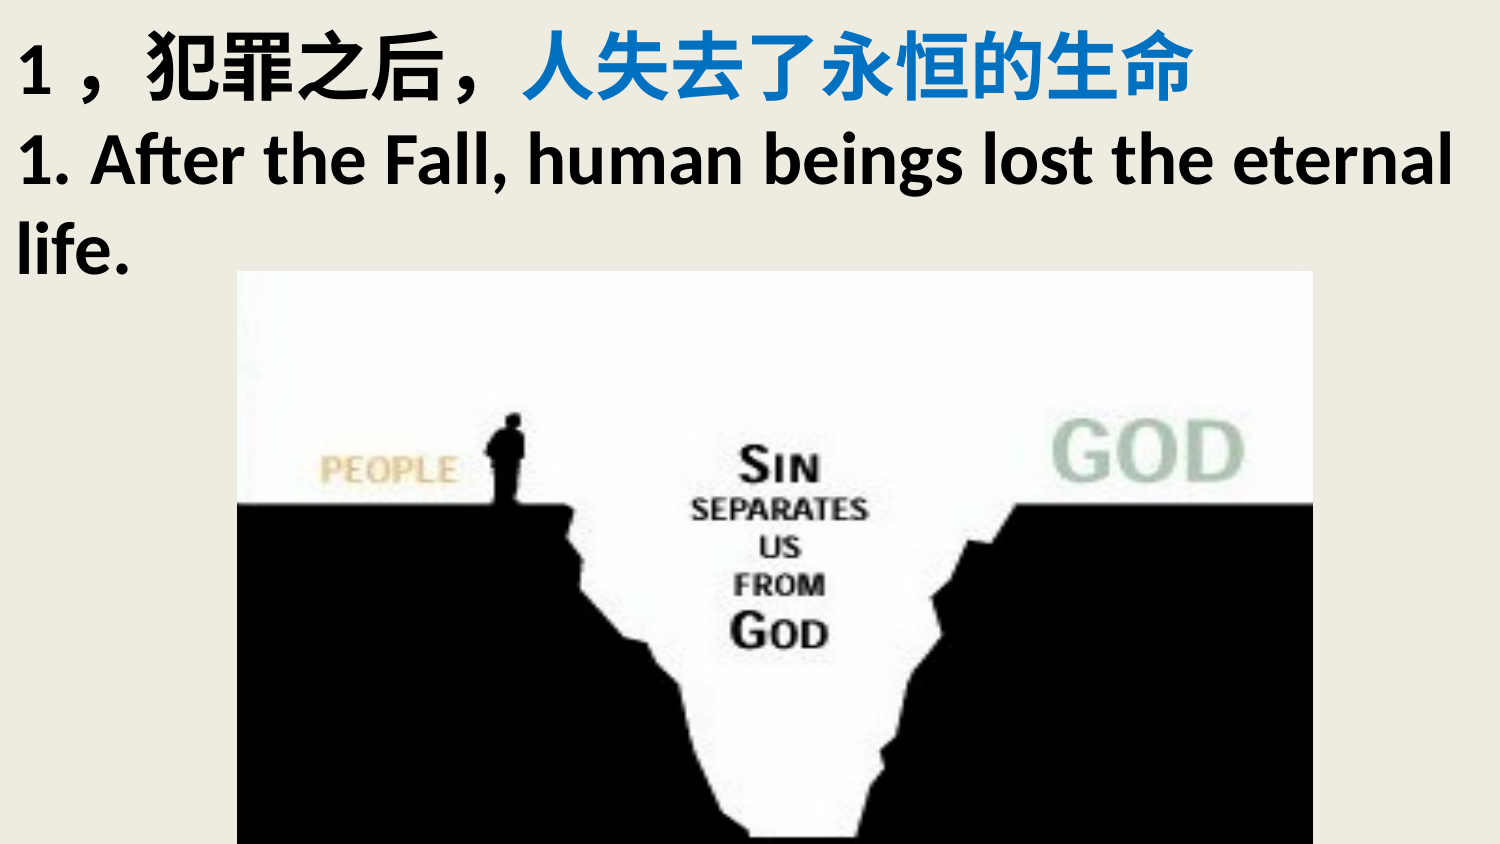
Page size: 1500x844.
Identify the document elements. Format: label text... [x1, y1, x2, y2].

picture [237, 271, 1313, 844]
title 1，犯罪之后，人失去了永恒的生命 1. After the Fall, human beings lost the eternal life. [0, 0, 1500, 310]
